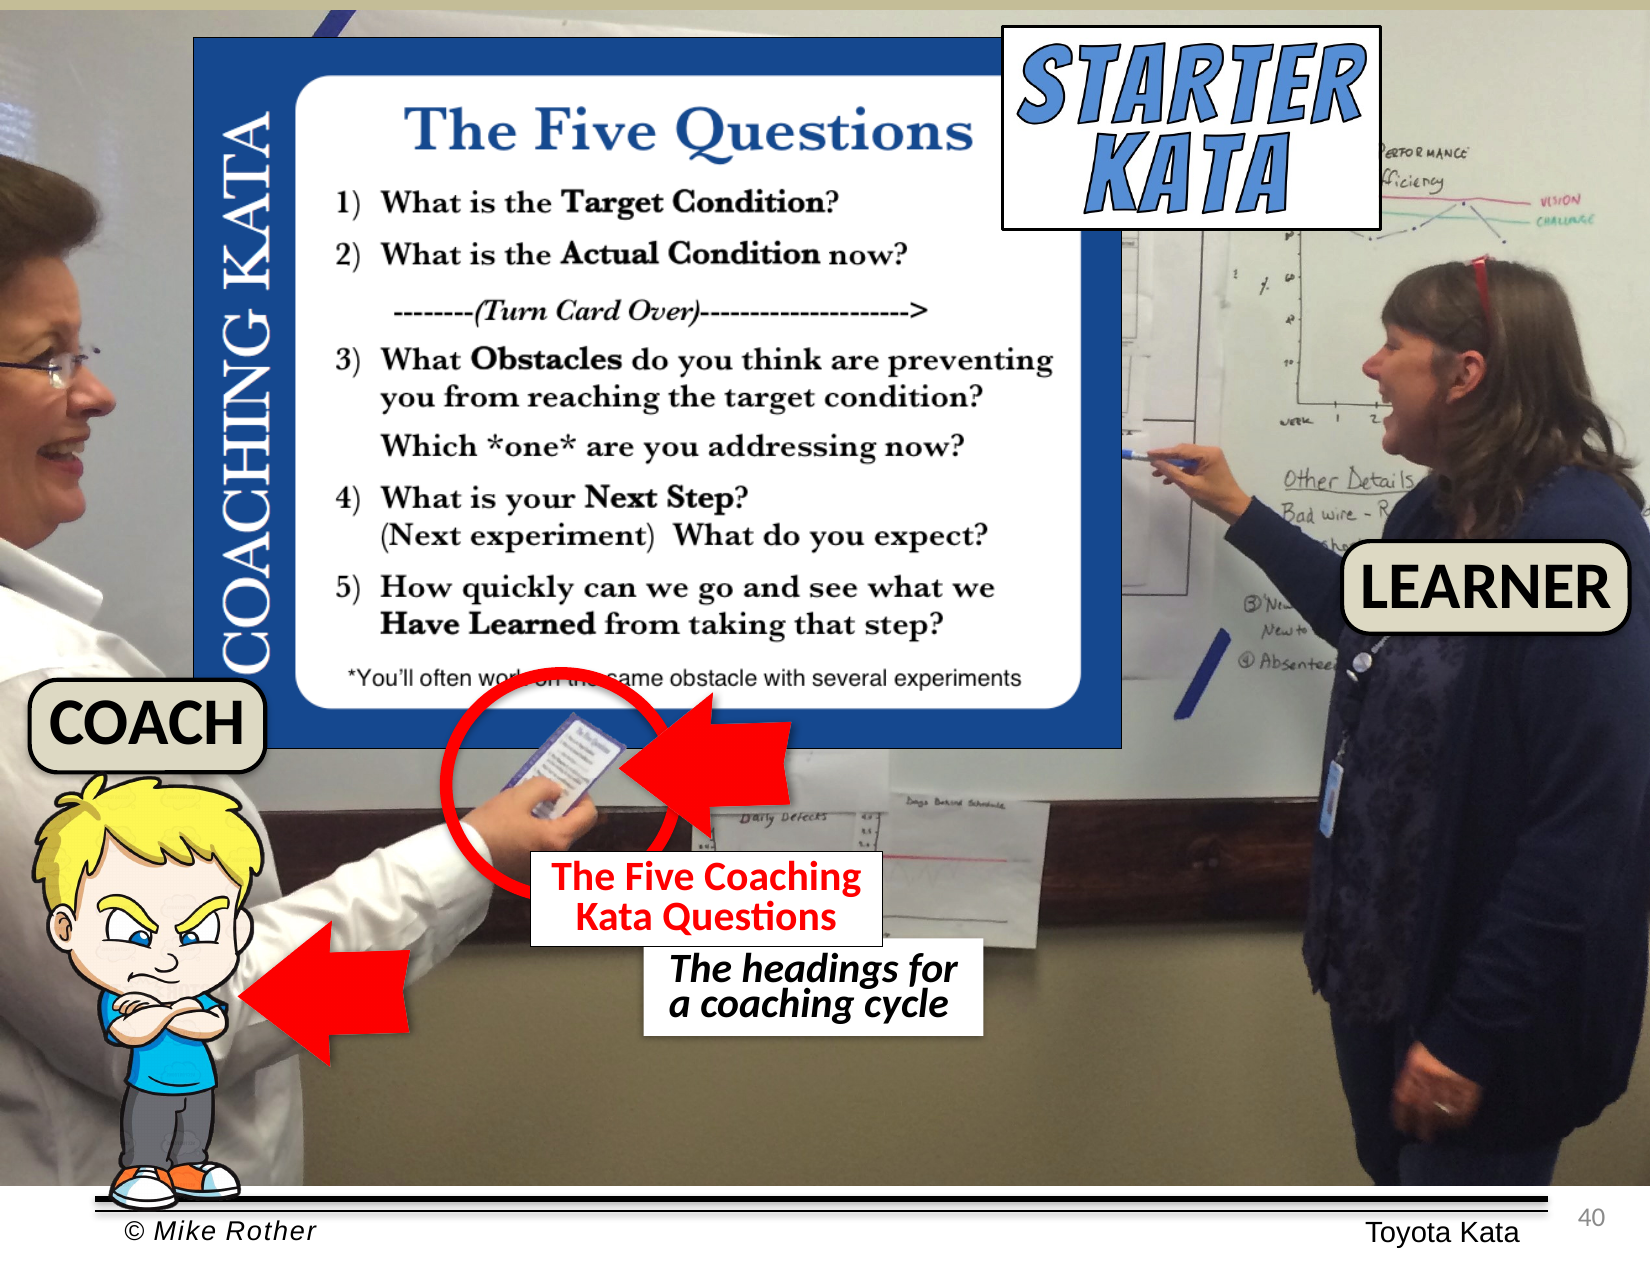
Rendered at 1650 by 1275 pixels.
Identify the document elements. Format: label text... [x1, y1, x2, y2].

slide_number 40 [1237, 1193, 1623, 1250]
picture [0, 9, 1650, 1212]
text_box [0, 0, 1650, 9]
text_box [23, 679, 272, 773]
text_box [1337, 540, 1637, 634]
